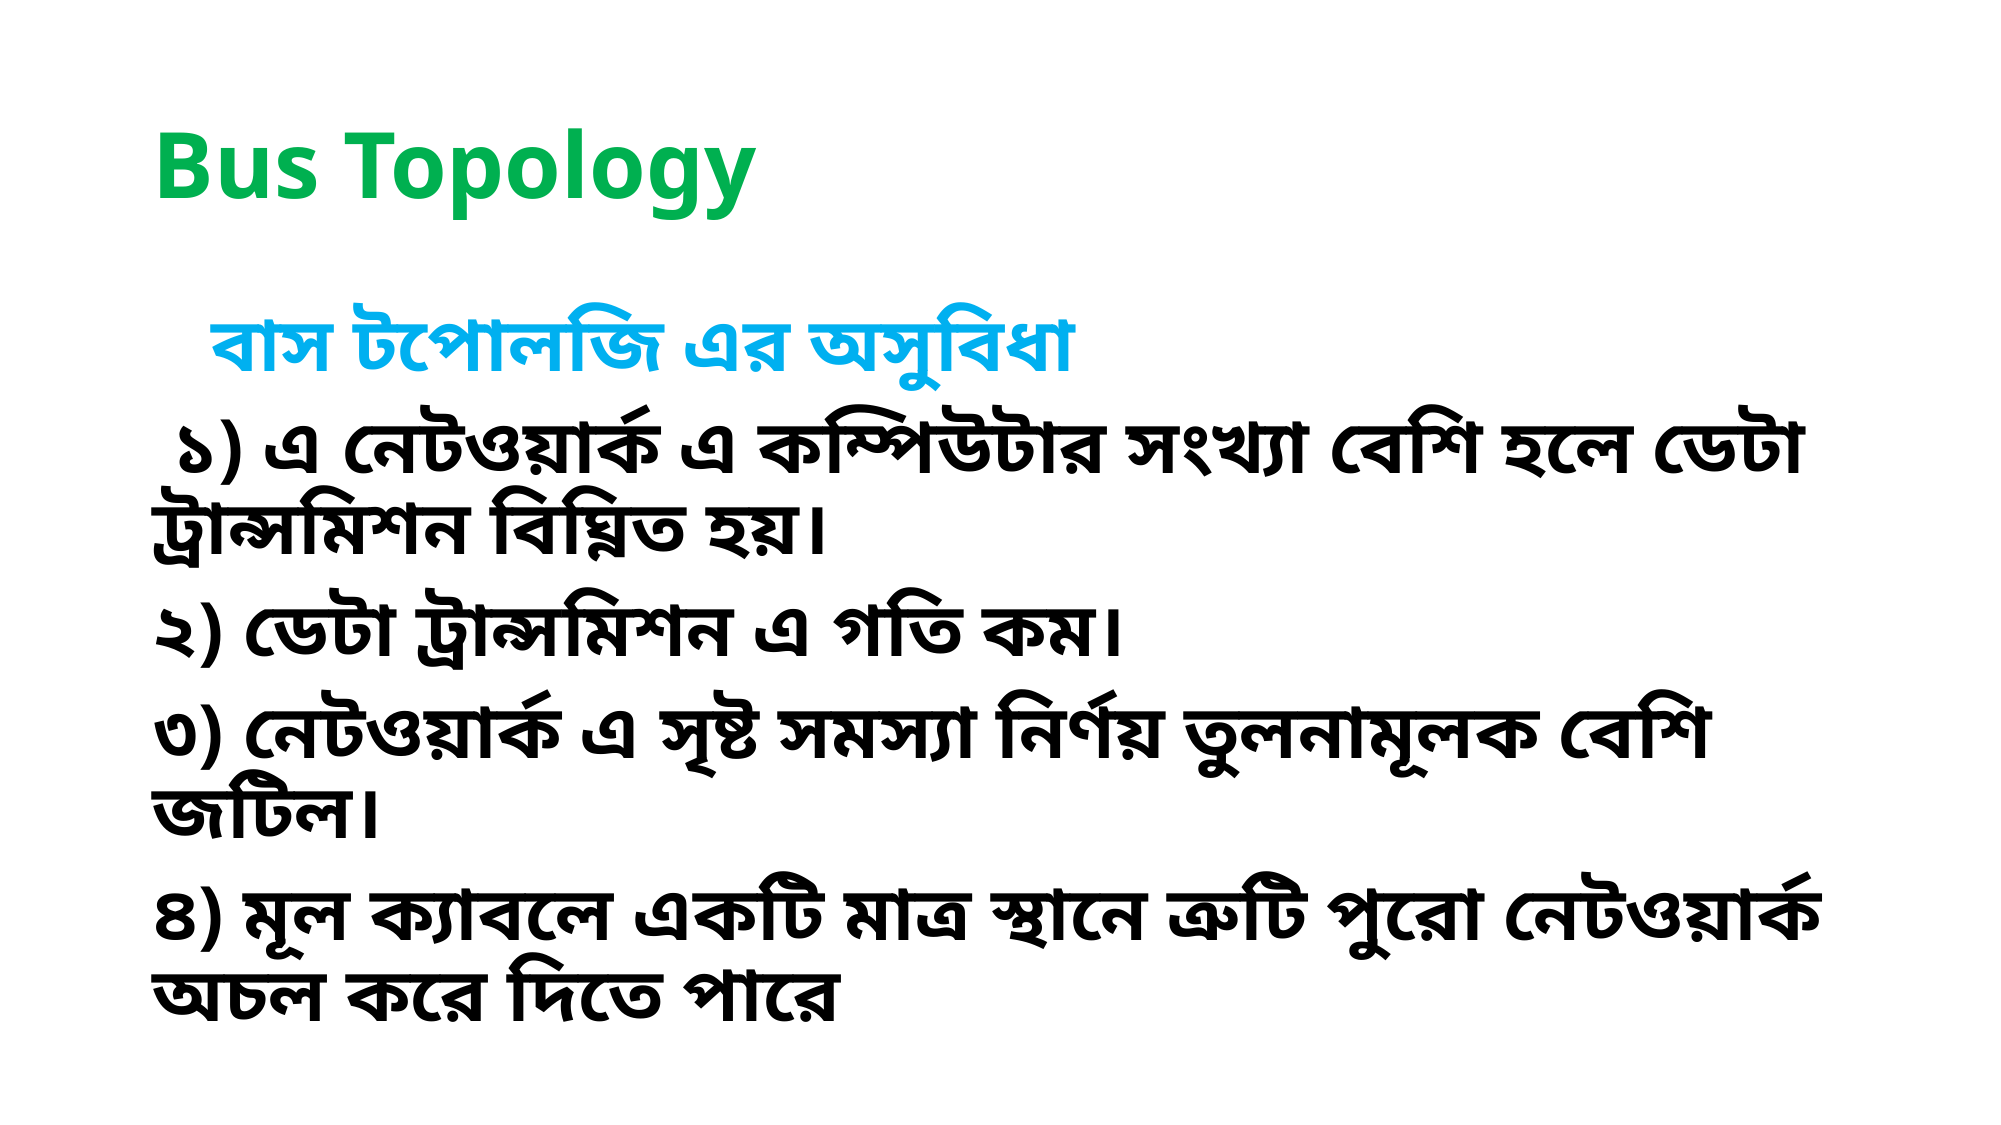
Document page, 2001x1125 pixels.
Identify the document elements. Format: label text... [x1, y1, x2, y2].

title Bus Topology [137, 59, 1863, 278]
list বাস টপোলজি এর অসুবিধা ১) এ নেটওয়ার্ক এ কম্পিউটার সংখ্যা বেশি হলে ডেটা ট্রান্সমিশন বিঘ্নিত হয়। ২) ডেটা ট্রান্সমিশন এ গতি কম। ৩) নেটওয়ার্ক এ সৃষ্ট সমস্যা নির্ণয় তুলনামূলক বেশি জটিল। ৪) মূল ক্যাবলে একটি মাত্র স্থানে ত্রুটি পুরো নেটওয়ার্ক অচল করে দিতে পারে [137, 299, 1863, 1014]
